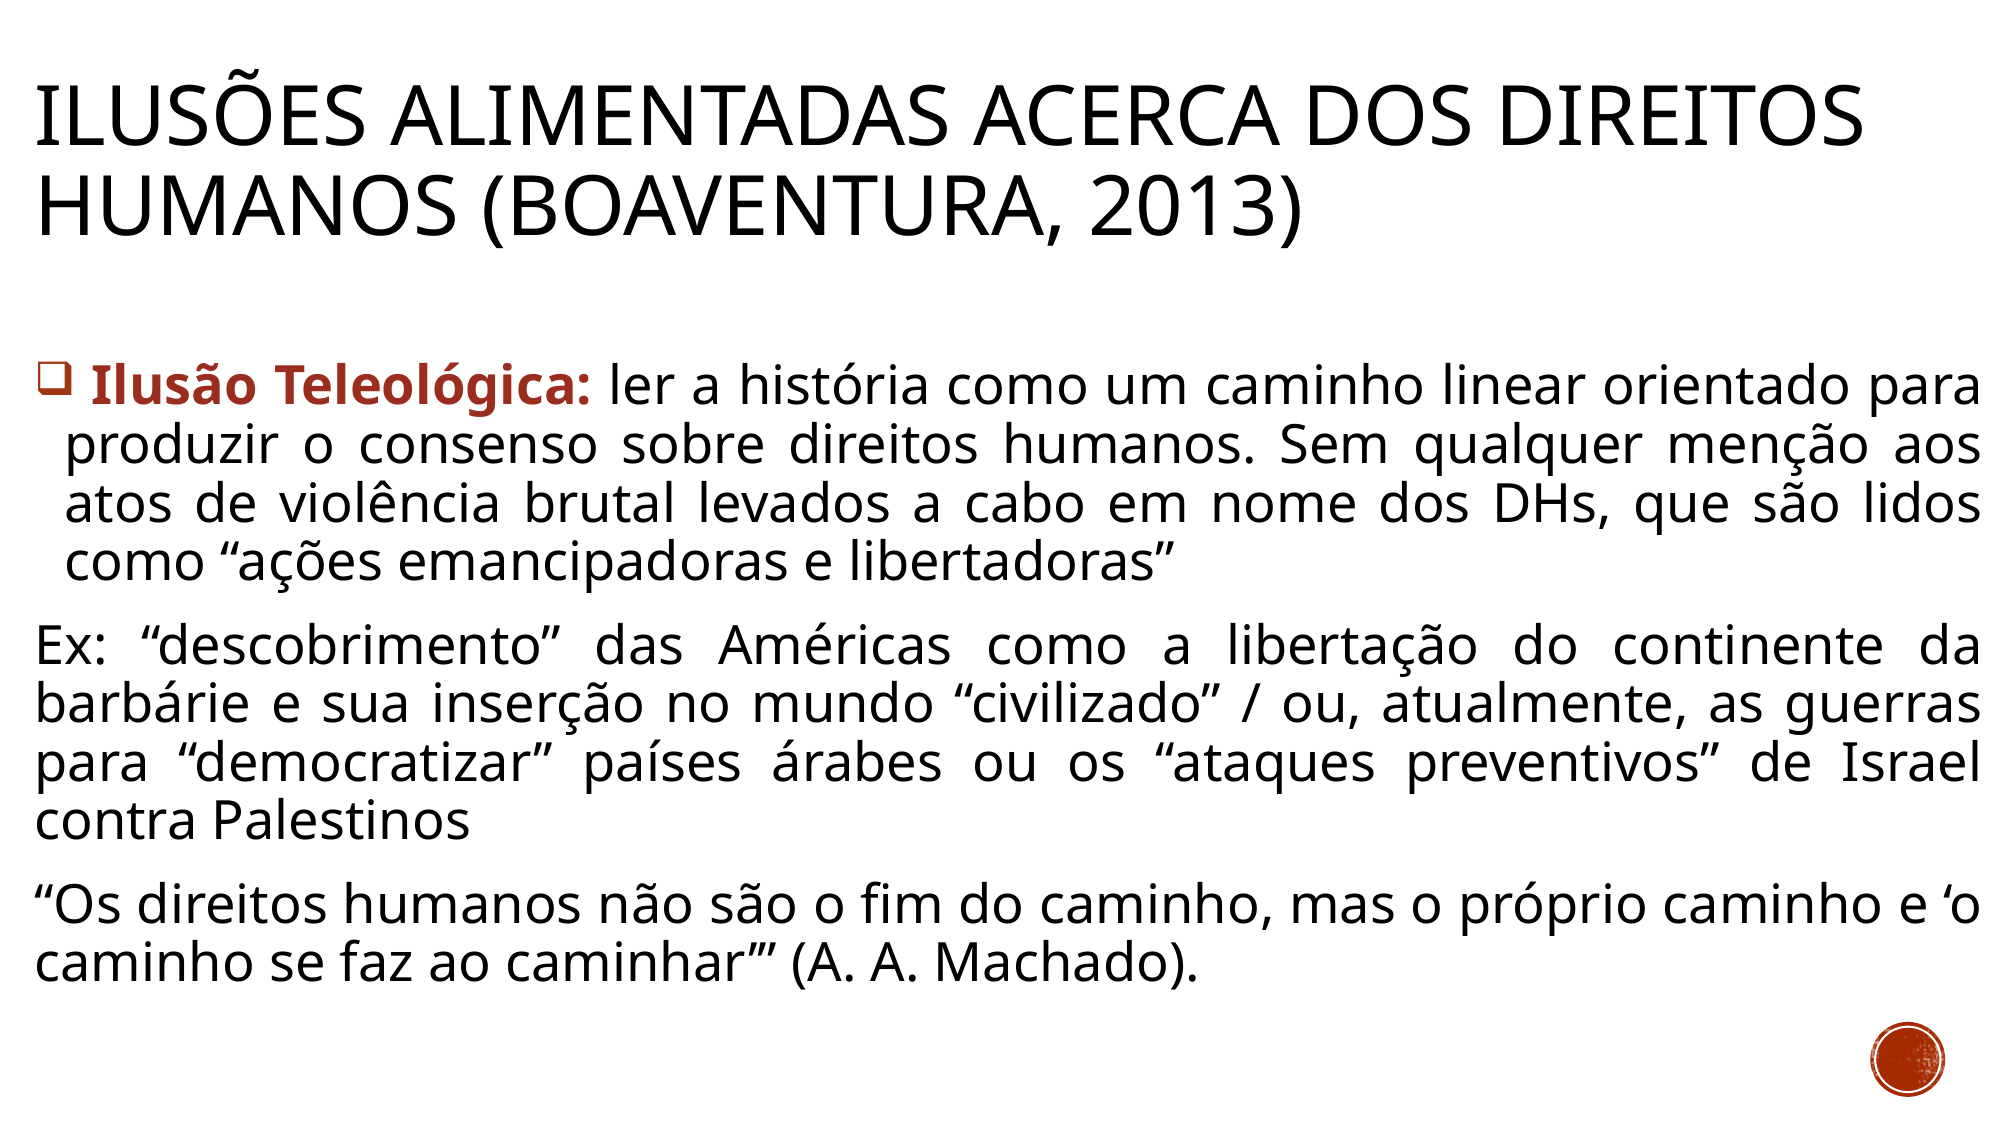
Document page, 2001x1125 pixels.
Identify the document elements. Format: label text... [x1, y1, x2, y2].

title Ilusões alimentadas acerca dos direitos humanos (Boaventura, 2013) [19, 33, 1924, 293]
list Ilusão Teleológica: ler a história como um caminho linear orientado para produzir o consenso sobre direitos humanos. Sem qualquer menção aos atos de violência brutal levados a cabo em nome dos DHs, que são lidos como “ações emancipadoras e libertadoras” Ex: “descobrimento” das Américas como a libertação do continente da barbárie e sua inserção no mundo “civilizado” / ou, atualmente, as guerras para “democratizar” países árabes ou os “ataques preventivos” de Israel contra Palestinos “Os direitos humanos não são o fim do caminho, mas o próprio caminho e ‘o caminho se faz ao caminhar’” (A. A. Machado). [19, 350, 2000, 1125]
